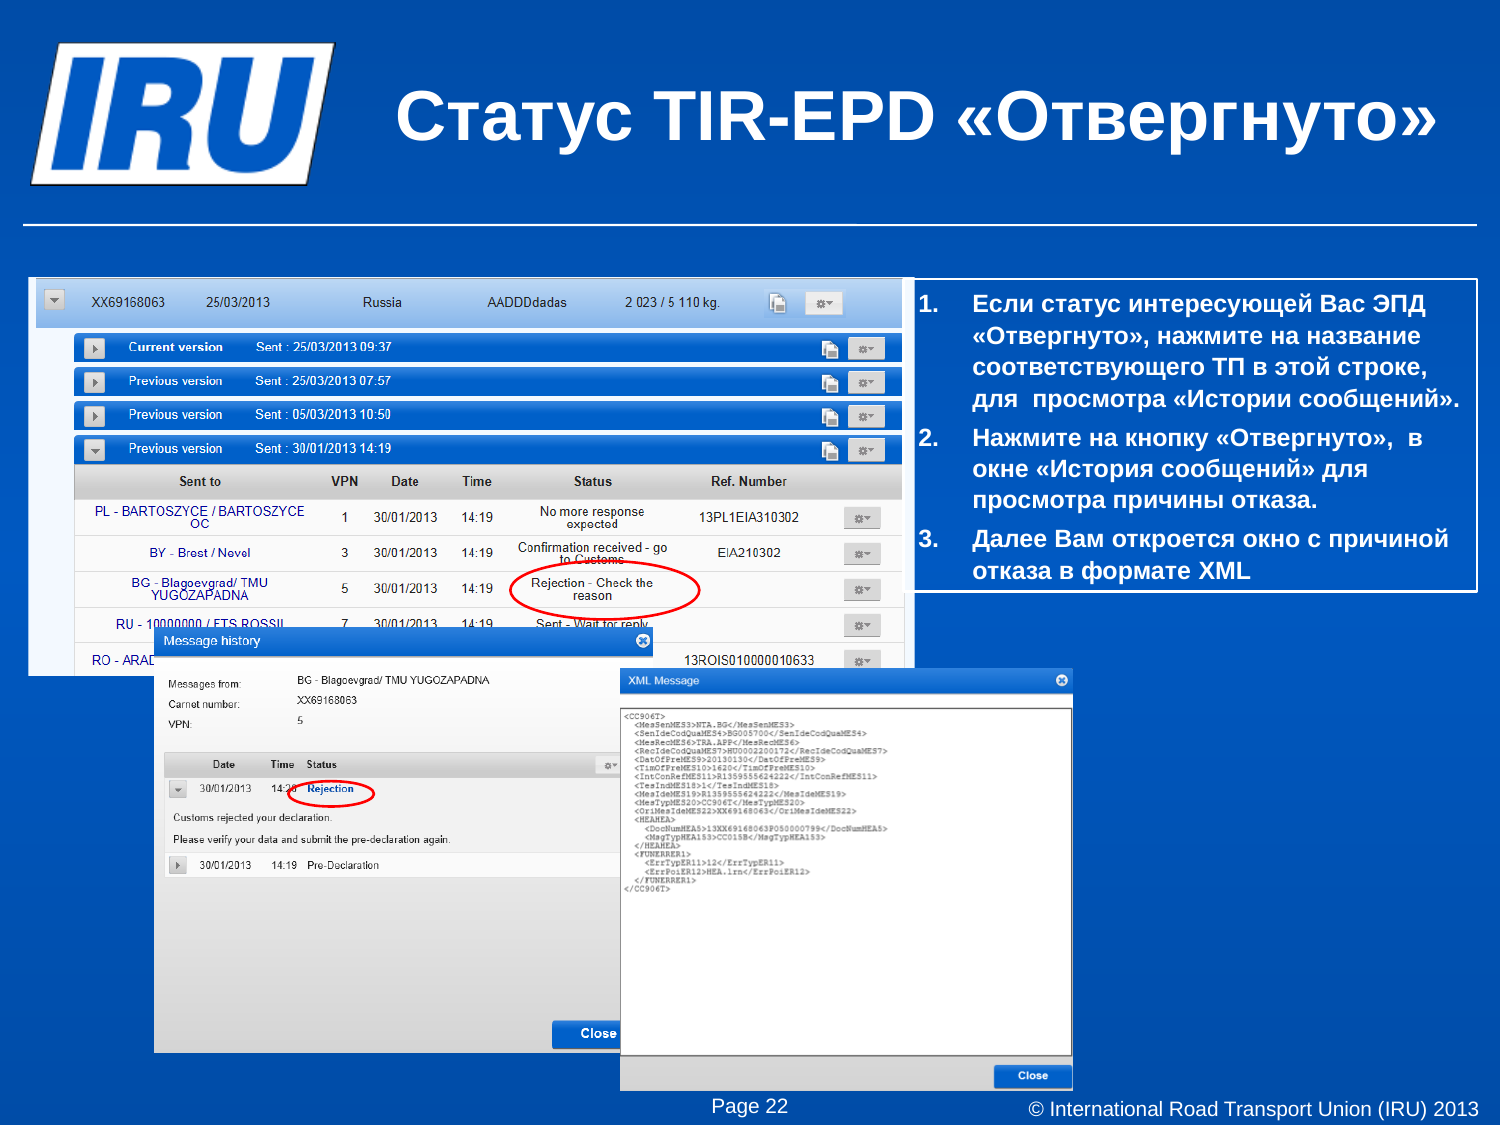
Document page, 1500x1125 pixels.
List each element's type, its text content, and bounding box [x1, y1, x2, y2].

text_box Если статус интересующей Вас ЭПД «Отвергнуто», нажмите на название соответствующего ТП в этой строке, для просмотра «Истории сообщений». Нажмите на кнопку «Отвергнуто», в окне «История сообщений» для просмотра причины отказа. Далее Вам откроется окно с причиной отказа в формате XML [916, 278, 1477, 592]
footer © International Road Transport Union (IRU) 2013 [974, 1087, 1495, 1125]
title Статус TIR-EPD «Отвергнуто» [334, 37, 1500, 188]
slide_number Page 22 [0, 1084, 974, 1125]
picture [154, 627, 1073, 1091]
picture [30, 42, 334, 186]
slide_number Page 22 [1077, 1084, 1500, 1125]
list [27, 276, 915, 677]
